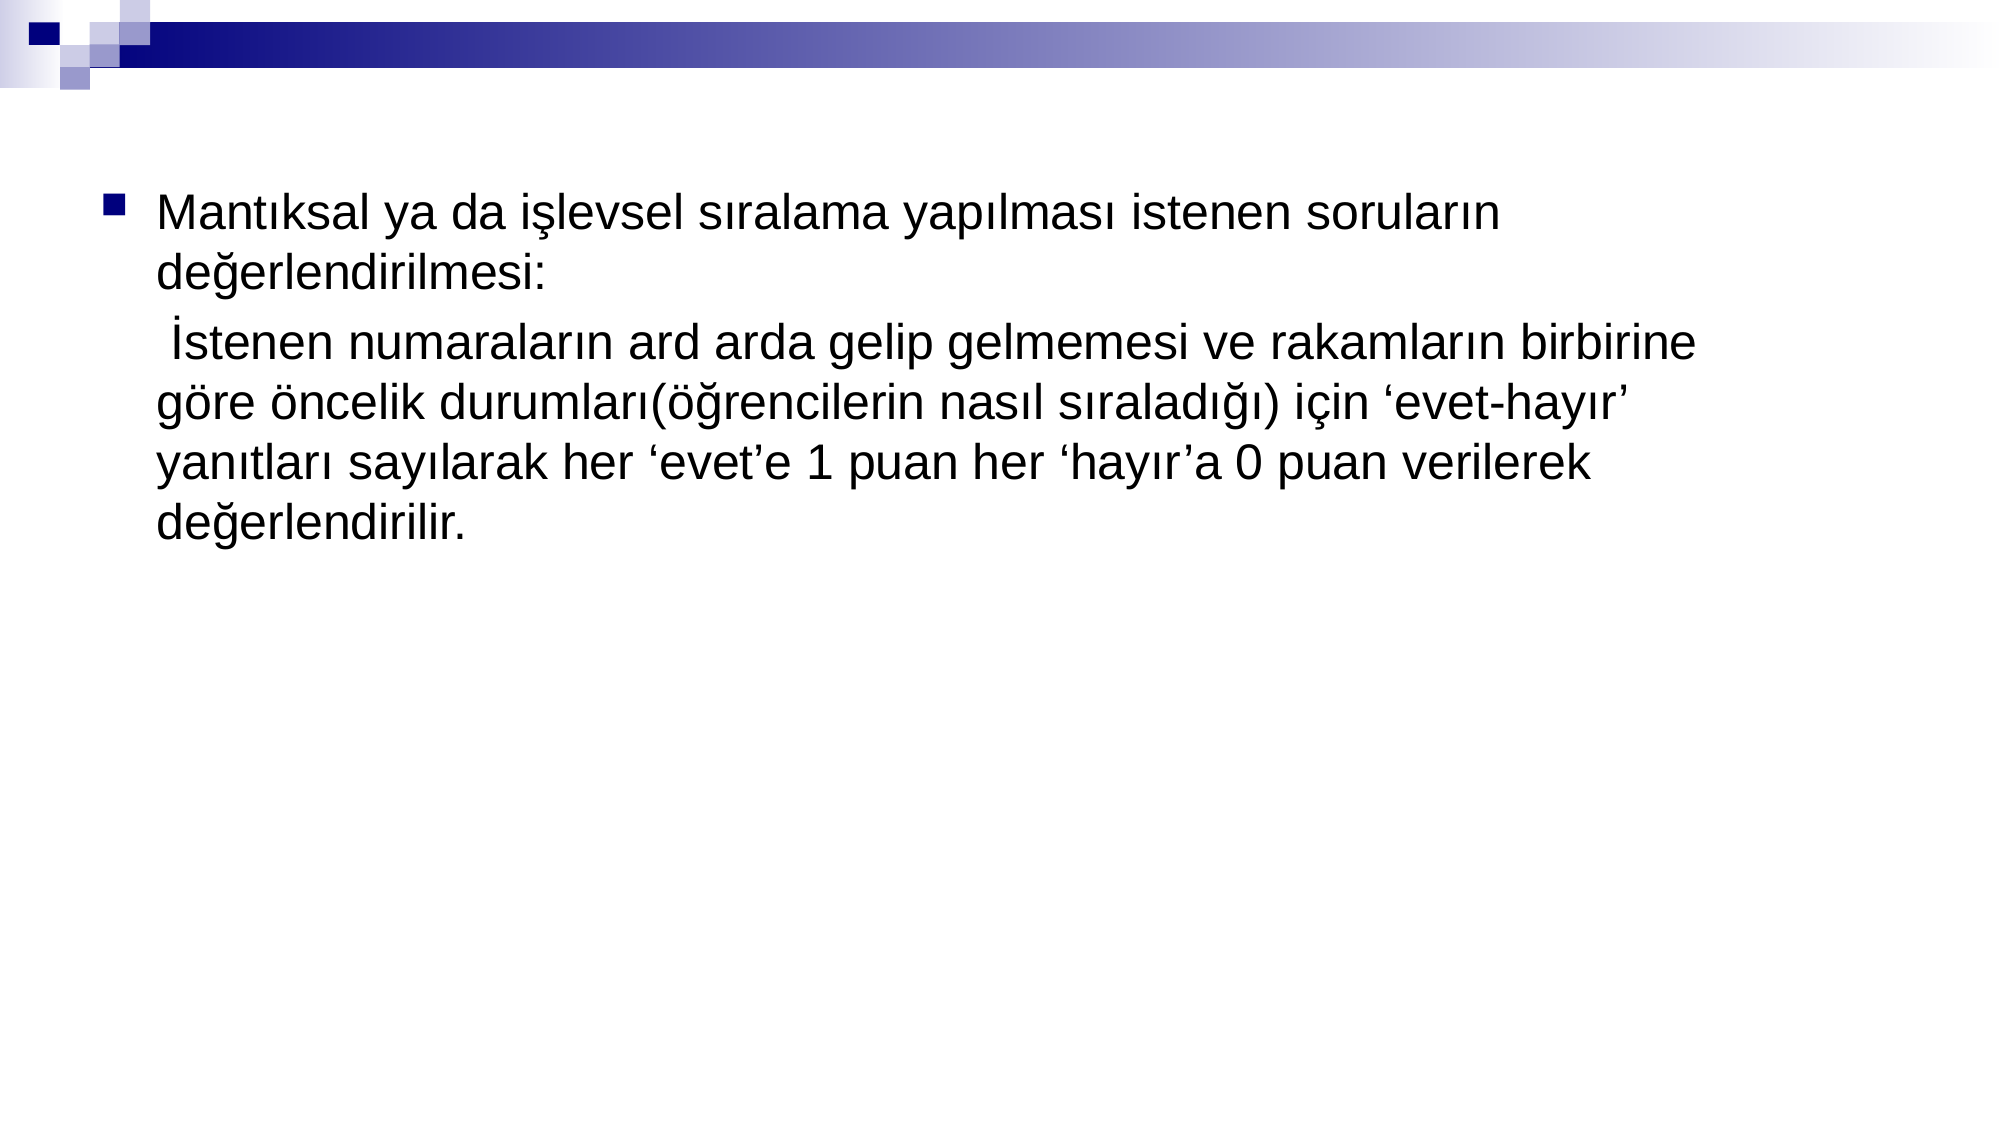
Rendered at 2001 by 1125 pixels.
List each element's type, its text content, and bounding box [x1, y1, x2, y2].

list Mantıksal ya da işlevsel sıralama yapılması istenen soruların değerlendirilmesi: İstenen numaraların ard arda gelip gelmemesi ve rakamların birbirine göre öncelik durumları(öğrencilerin nasıl sıraladığı) için ‘evet-hayır’ yanıtları sayılarak her ‘evet’e 1 puan her ‘hayır’a 0 puan verilerek değerlendirilir. [85, 171, 1787, 760]
